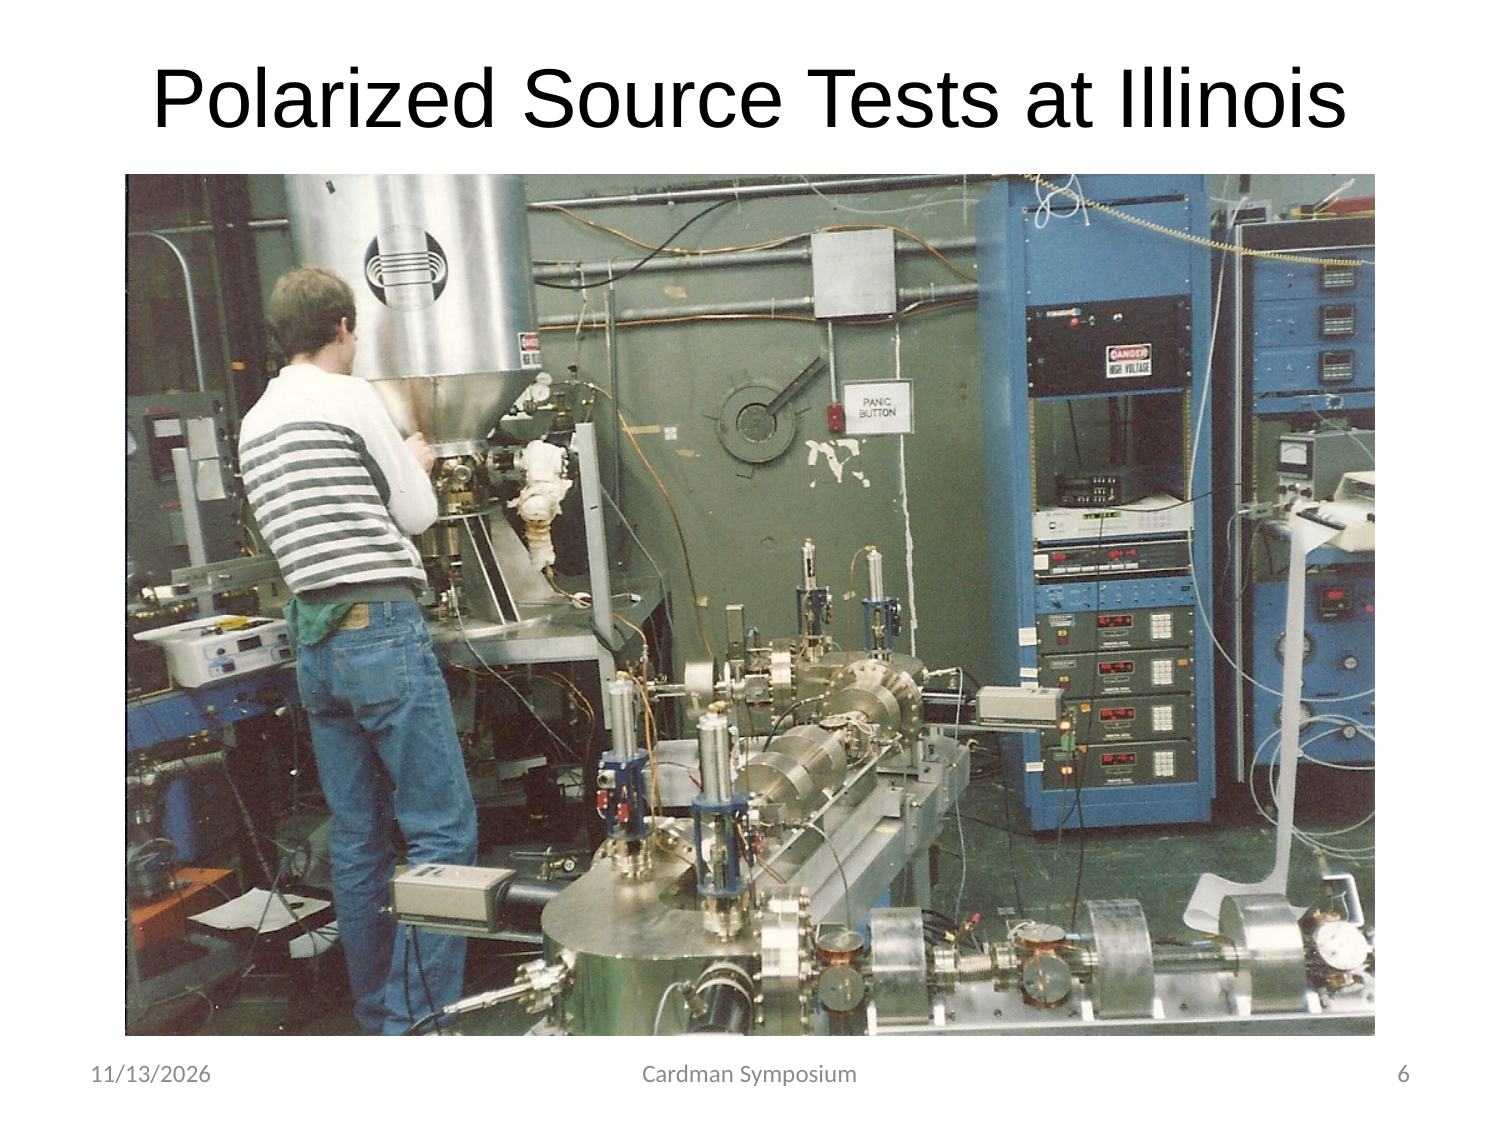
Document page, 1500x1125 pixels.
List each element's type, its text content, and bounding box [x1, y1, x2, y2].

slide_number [75, 1042, 425, 1103]
footer Cardman Symposium [512, 1044, 988, 1103]
picture [124, 174, 1376, 1036]
slide_number 6 [1074, 1042, 1425, 1103]
title Polarized Source Tests at Illinois [75, 0, 1425, 188]
